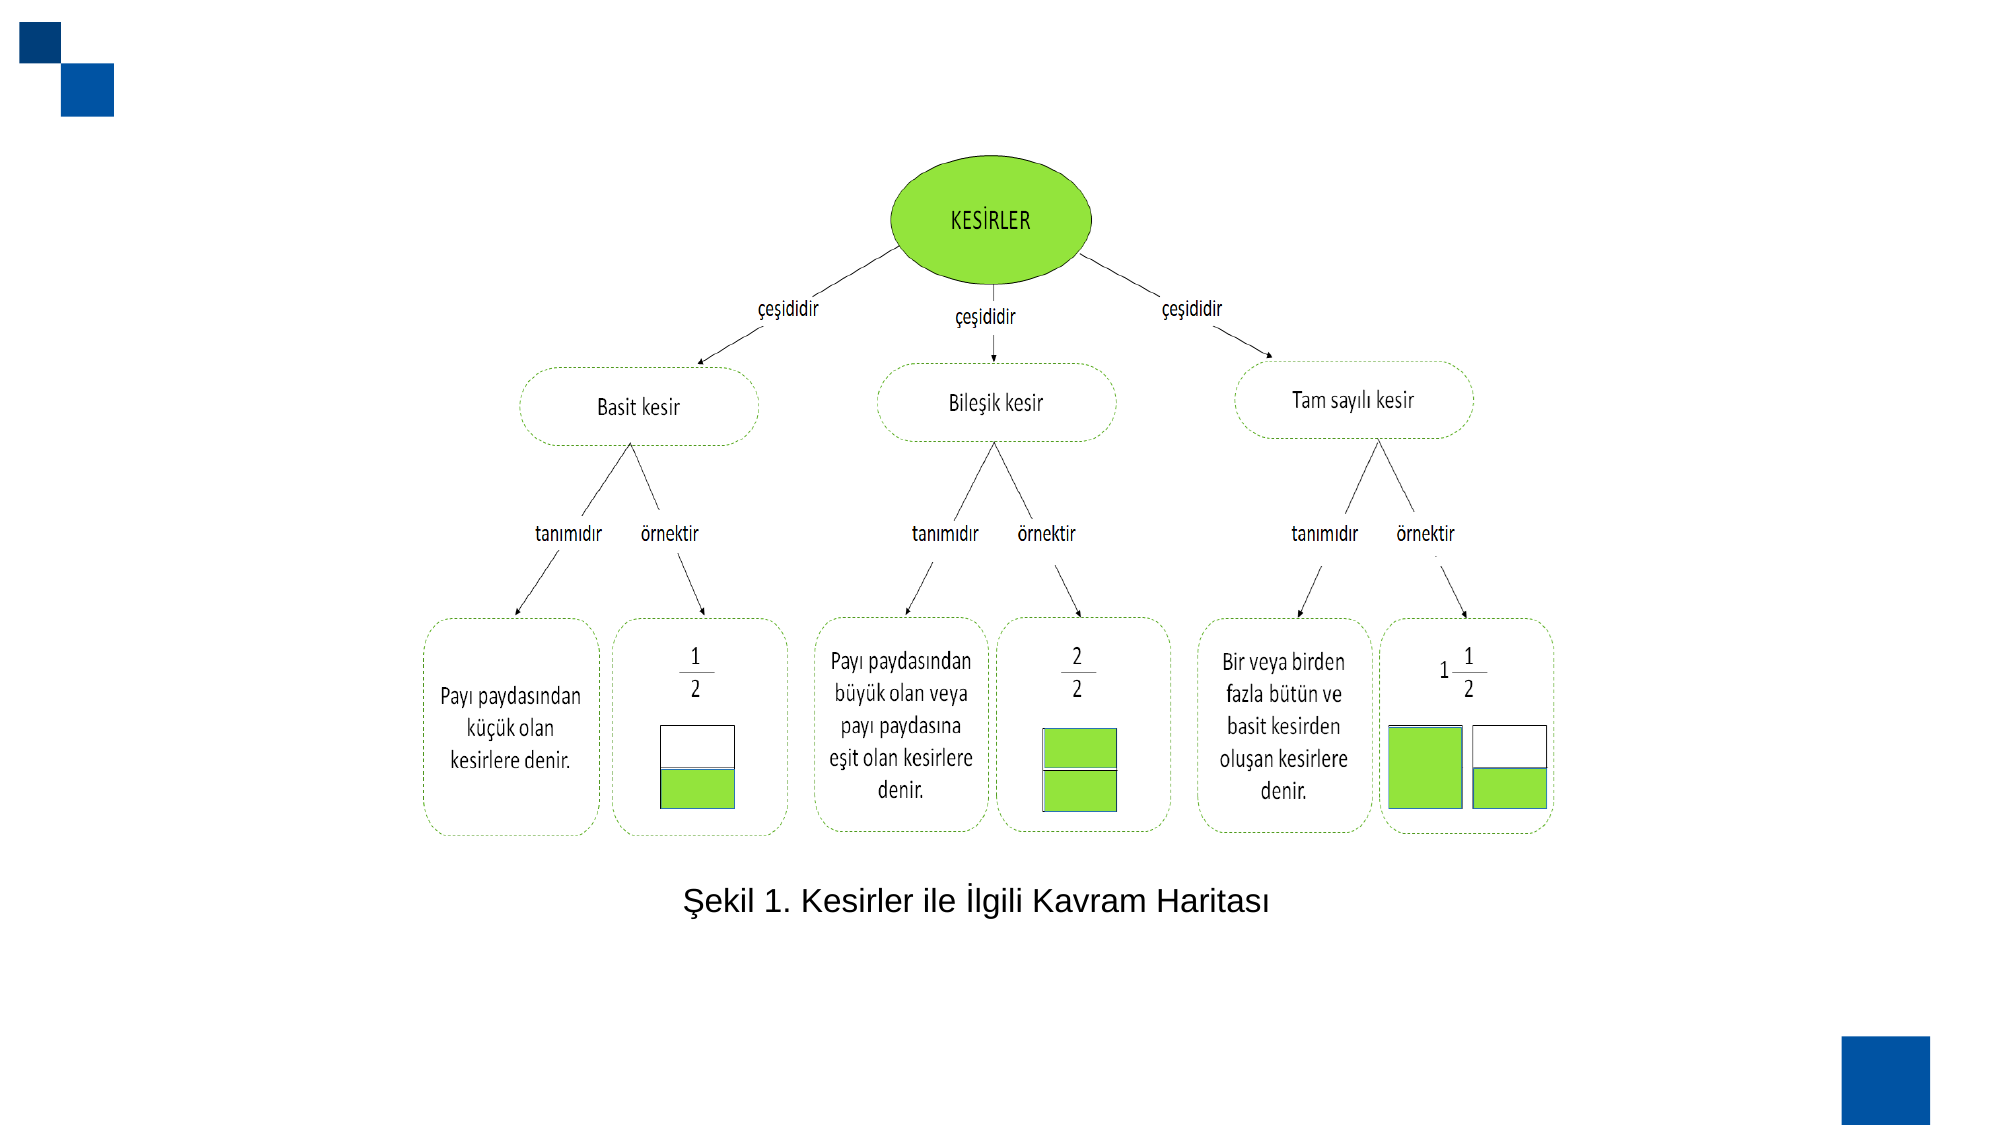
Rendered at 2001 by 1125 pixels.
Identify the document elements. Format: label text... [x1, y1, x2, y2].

text_box Şekil 1. Kesirler ile İlgili Kavram Haritası [593, 871, 1361, 927]
picture [423, 155, 1580, 836]
